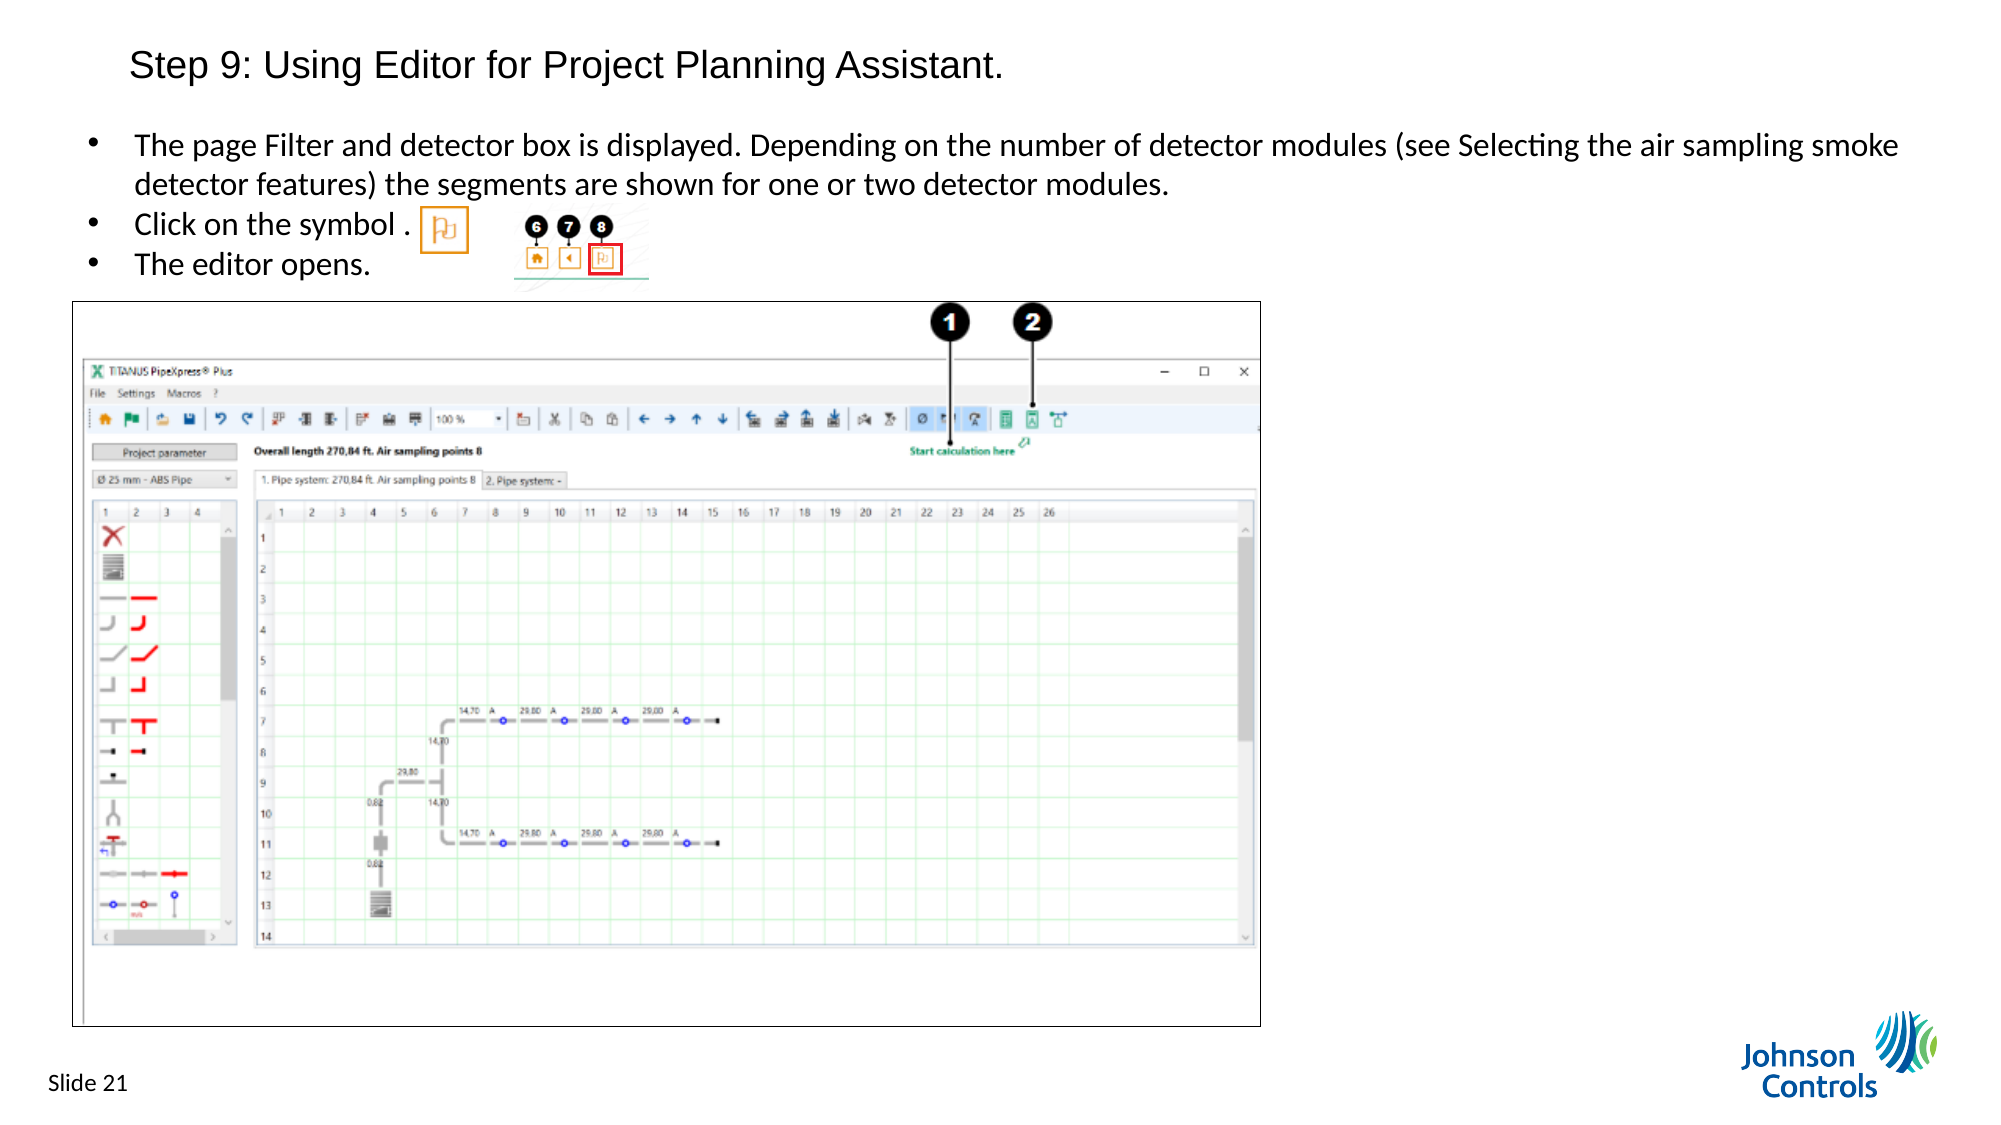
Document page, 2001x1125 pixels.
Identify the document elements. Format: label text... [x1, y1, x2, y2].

picture [514, 203, 649, 292]
text_box The page Filter and detector box is displayed. Depending on the number of detector modules (see Selecting the air sampling smoke detector features) the segments are shown for one or two detector modules. Click on the symbol . The editor opens. [72, 115, 1928, 290]
title Step 9: Using Editor for Project Planning Assistant. [114, 36, 1839, 95]
slide_number Slide 21 [33, 1065, 484, 1098]
picture [1741, 1011, 1937, 1098]
picture [420, 206, 469, 254]
picture [72, 301, 1261, 1027]
